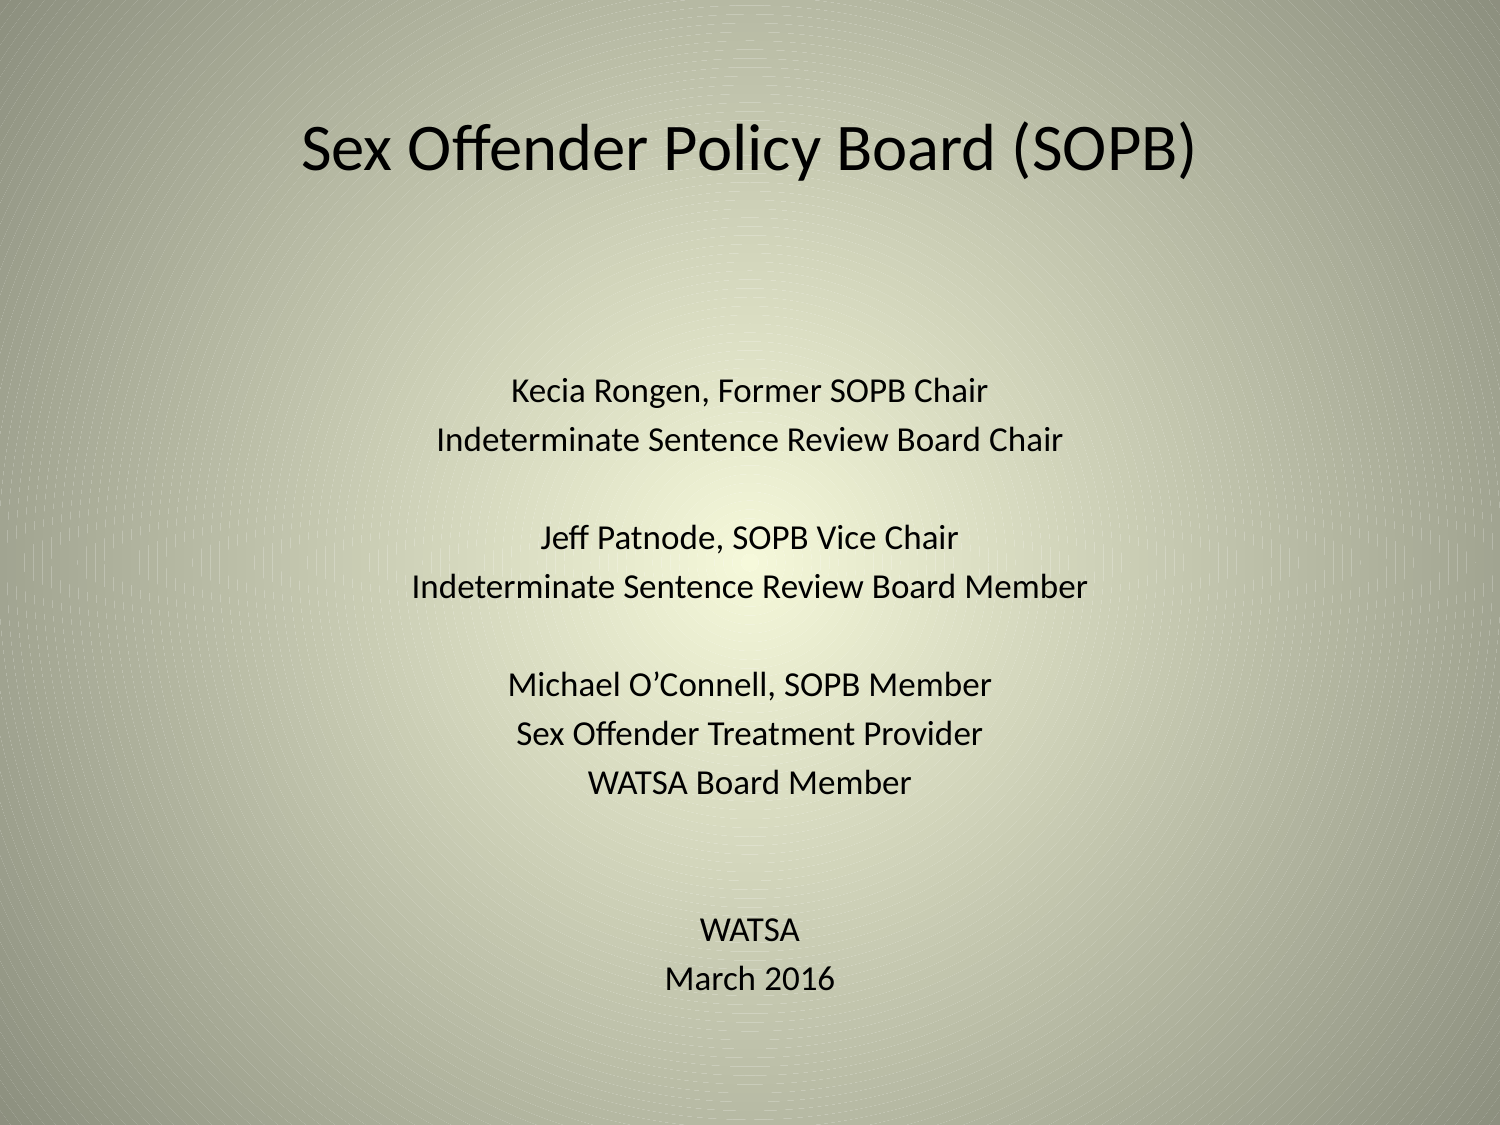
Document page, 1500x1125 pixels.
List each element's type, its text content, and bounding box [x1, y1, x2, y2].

list Kecia Rongen, Former SOPB Chair Indeterminate Sentence Review Board Chair Jeff Patnode, SOPB Vice Chair Indeterminate Sentence Review Board Member Michael O’Connell, SOPB Member Sex Offender Treatment Provider WATSA Board Member WATSA March 2016 [75, 262, 1425, 1005]
title Sex Offender Policy Board (SOPB) [75, 50, 1425, 238]
